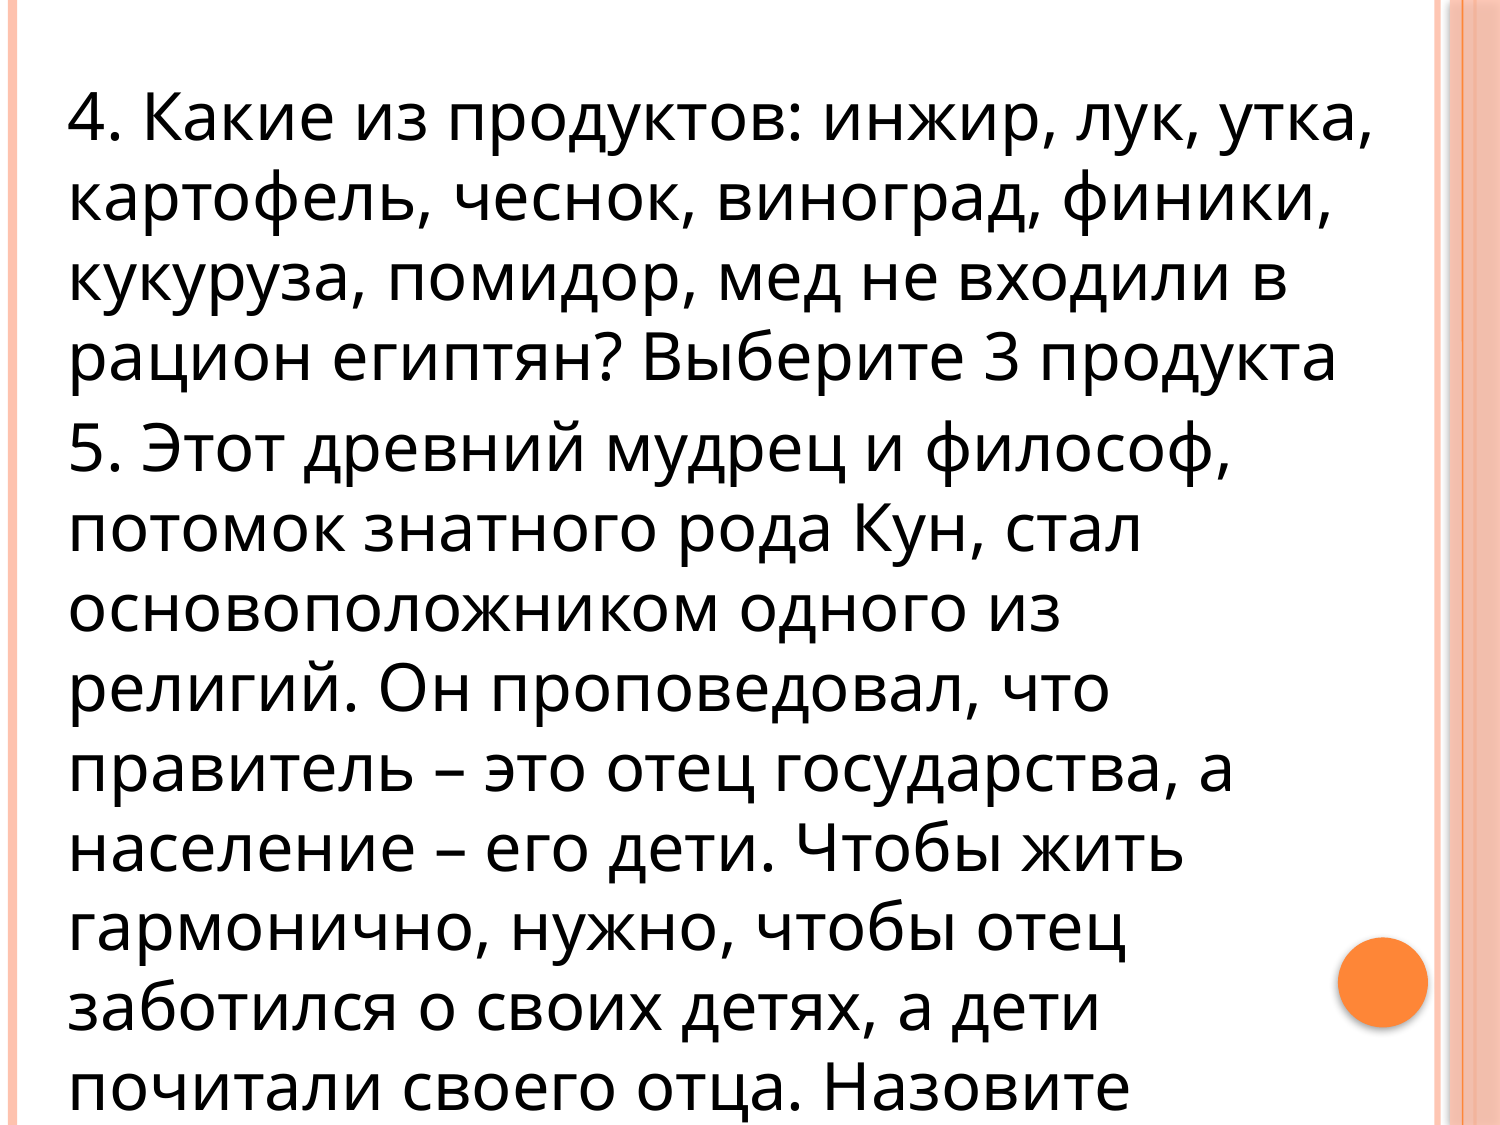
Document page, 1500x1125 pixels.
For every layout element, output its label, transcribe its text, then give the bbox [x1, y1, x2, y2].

text_box 4. Какие из продуктов: инжир, лук, утка, картофель, чеснок, виноград, финики, кукуруза, помидор, мед не входили в рацион египтян? Выберите 3 продукта [53, 66, 1424, 401]
text_box 5. Этот древний мудрец и философ, потомок знатного рода Кун, стал основоположником одного из религий. Он проповедовал, что правитель – это отец государства, а население – его дети. Чтобы жить гармонично, нужно, чтобы отец заботился о своих детях, а дети почитали своего отца. Назовите общеизвестное имя этого мыслителя. [53, 397, 1388, 1125]
